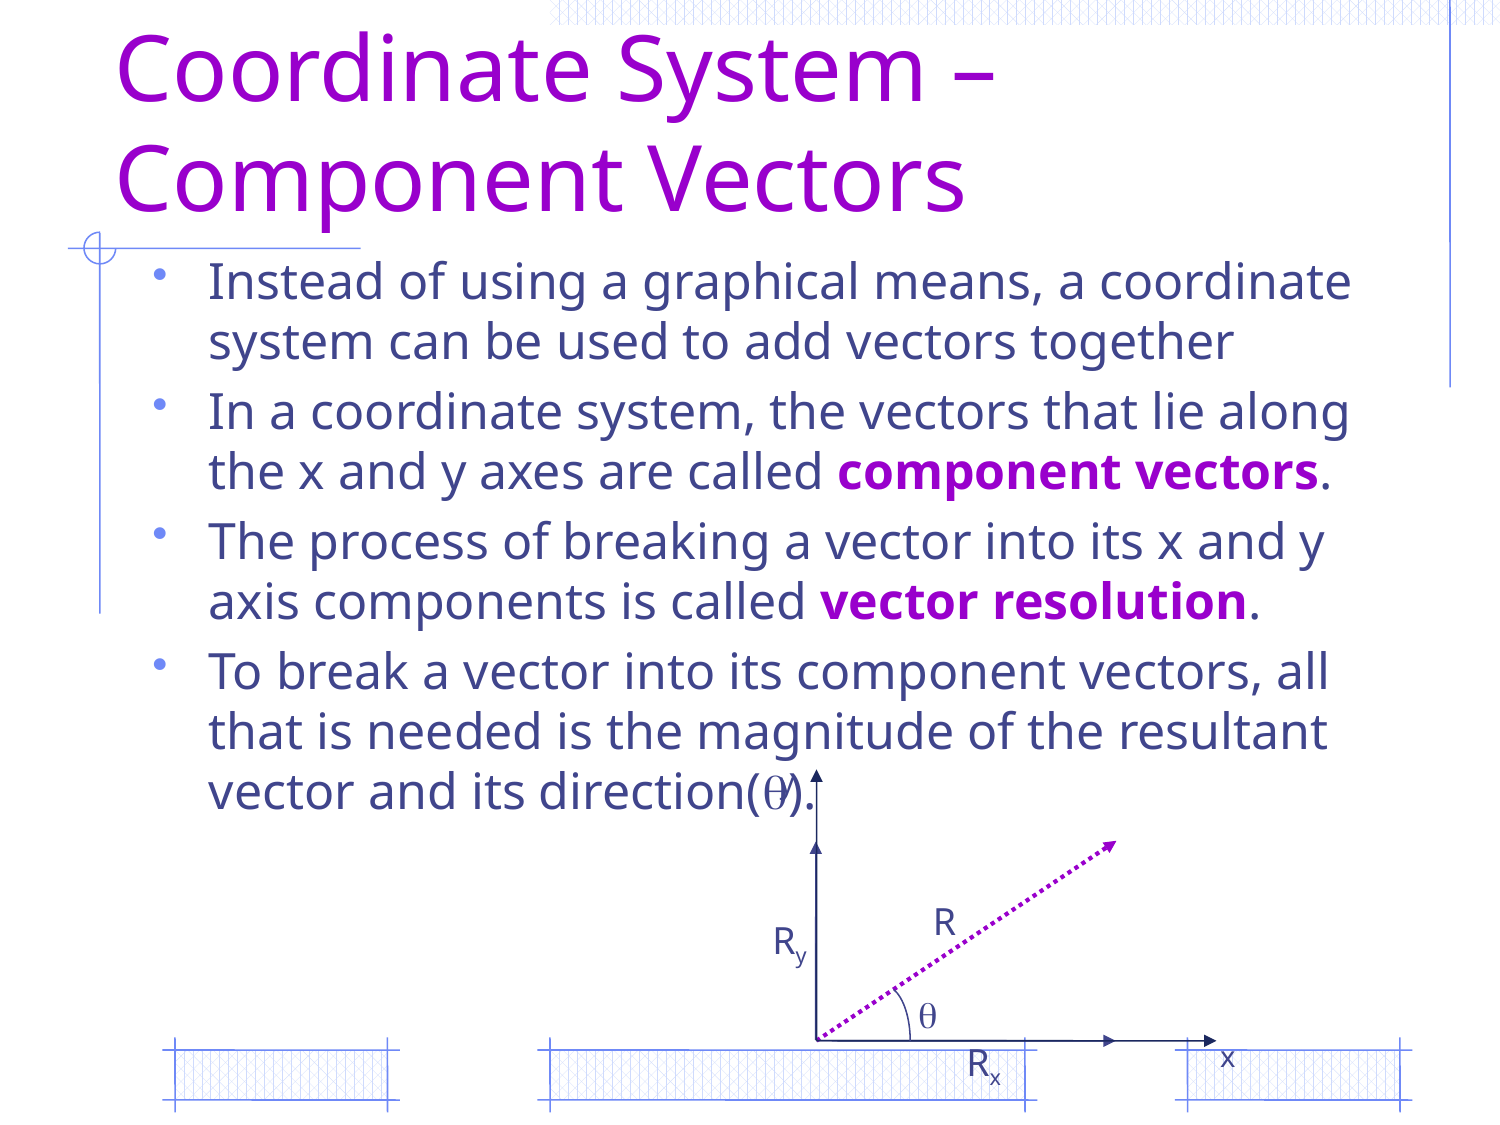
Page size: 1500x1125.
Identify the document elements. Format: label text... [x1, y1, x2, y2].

title Coordinate System – Component Vectors [99, 50, 1375, 238]
list Instead of using a graphical means, a coordinate system can be used to add vectors together In a coordinate system, the vectors that lie along the x and y axes are called component vectors. The process of breaking a vector into its x and y axis components is called vector resolution. To break a vector into its component vectors, all that is needed is the magnitude of the resultant vector and its direction(). [137, 241, 1413, 756]
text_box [816, 1087, 1116, 1092]
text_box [883, 983, 954, 1044]
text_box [824, 840, 1117, 1028]
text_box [816, 1030, 1251, 1082]
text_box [764, 757, 817, 1041]
